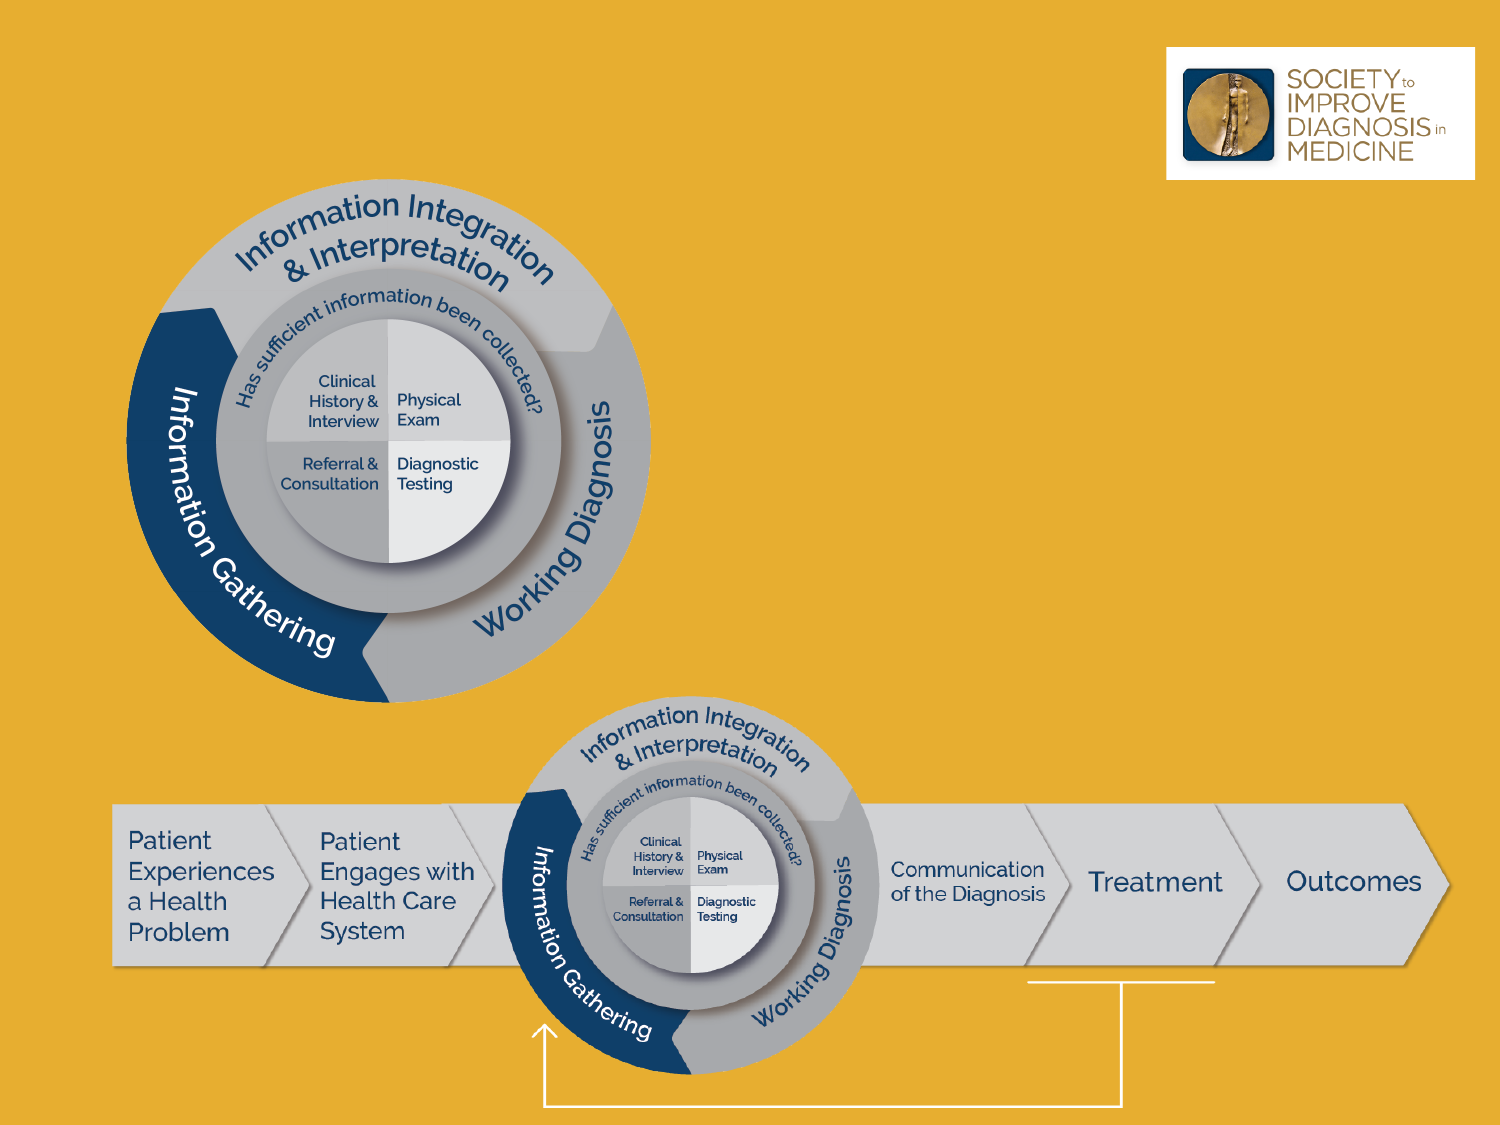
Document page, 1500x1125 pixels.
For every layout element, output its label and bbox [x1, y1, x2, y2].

picture [1166, 47, 1476, 180]
picture [0, 140, 1500, 1125]
